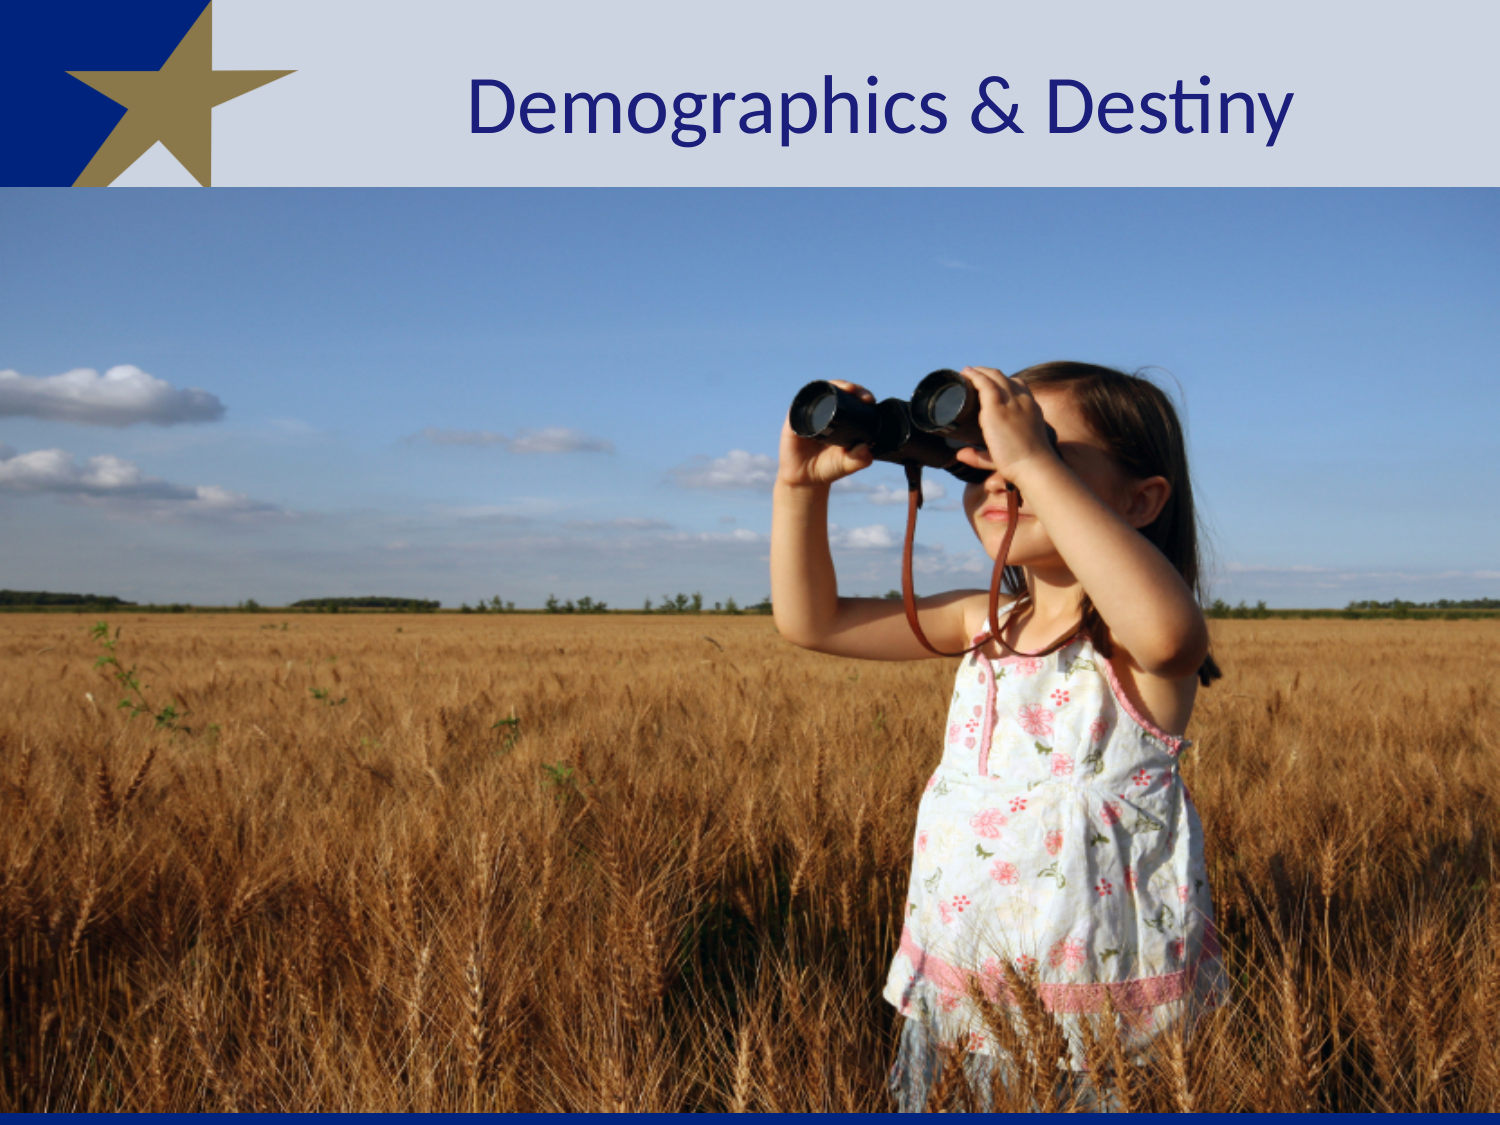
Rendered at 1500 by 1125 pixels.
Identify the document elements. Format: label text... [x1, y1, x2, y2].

picture [0, 1113, 1500, 1125]
title Demographics & Destiny [262, 0, 1500, 187]
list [0, 187, 1500, 1113]
picture [0, 0, 262, 187]
